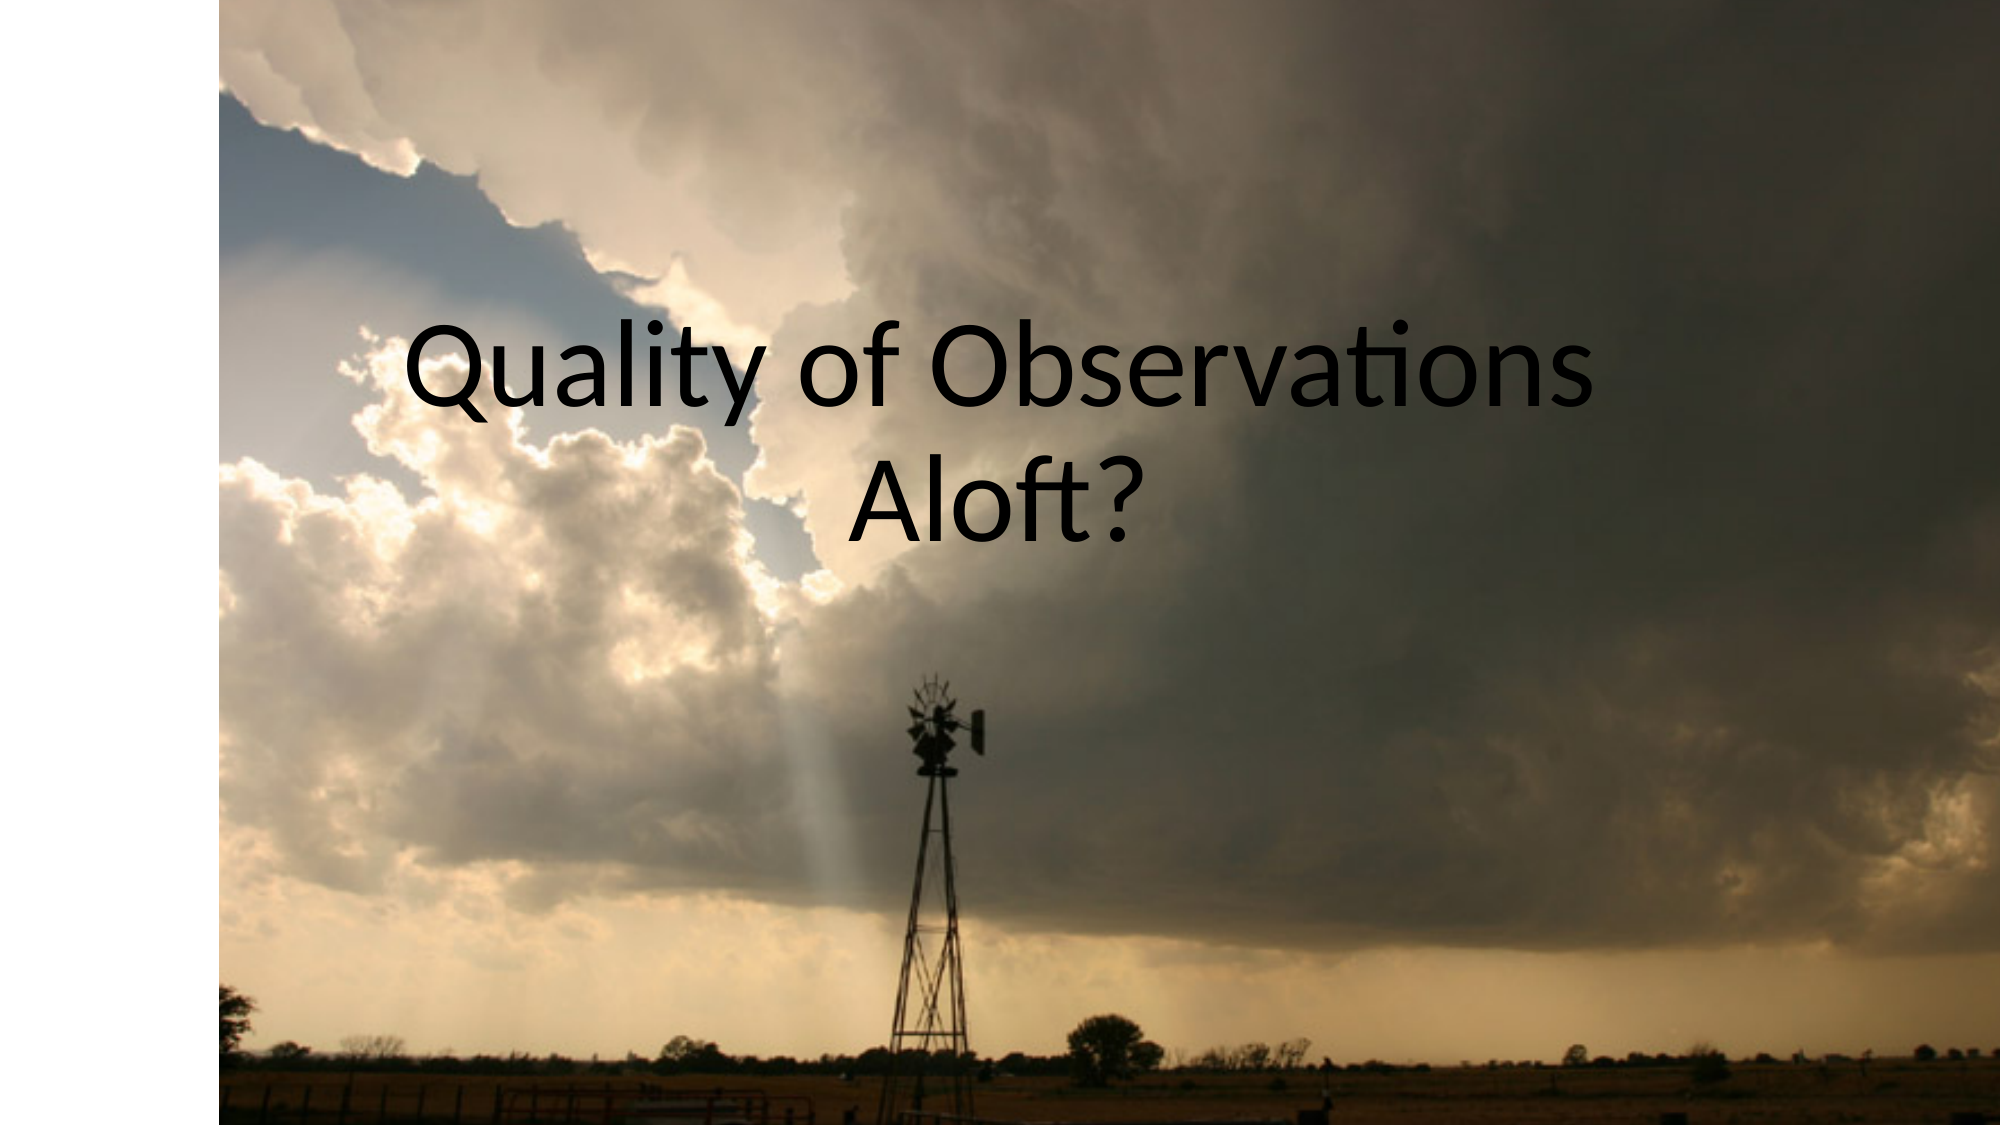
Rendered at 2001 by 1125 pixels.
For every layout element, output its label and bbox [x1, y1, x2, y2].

picture [219, 0, 2000, 1125]
